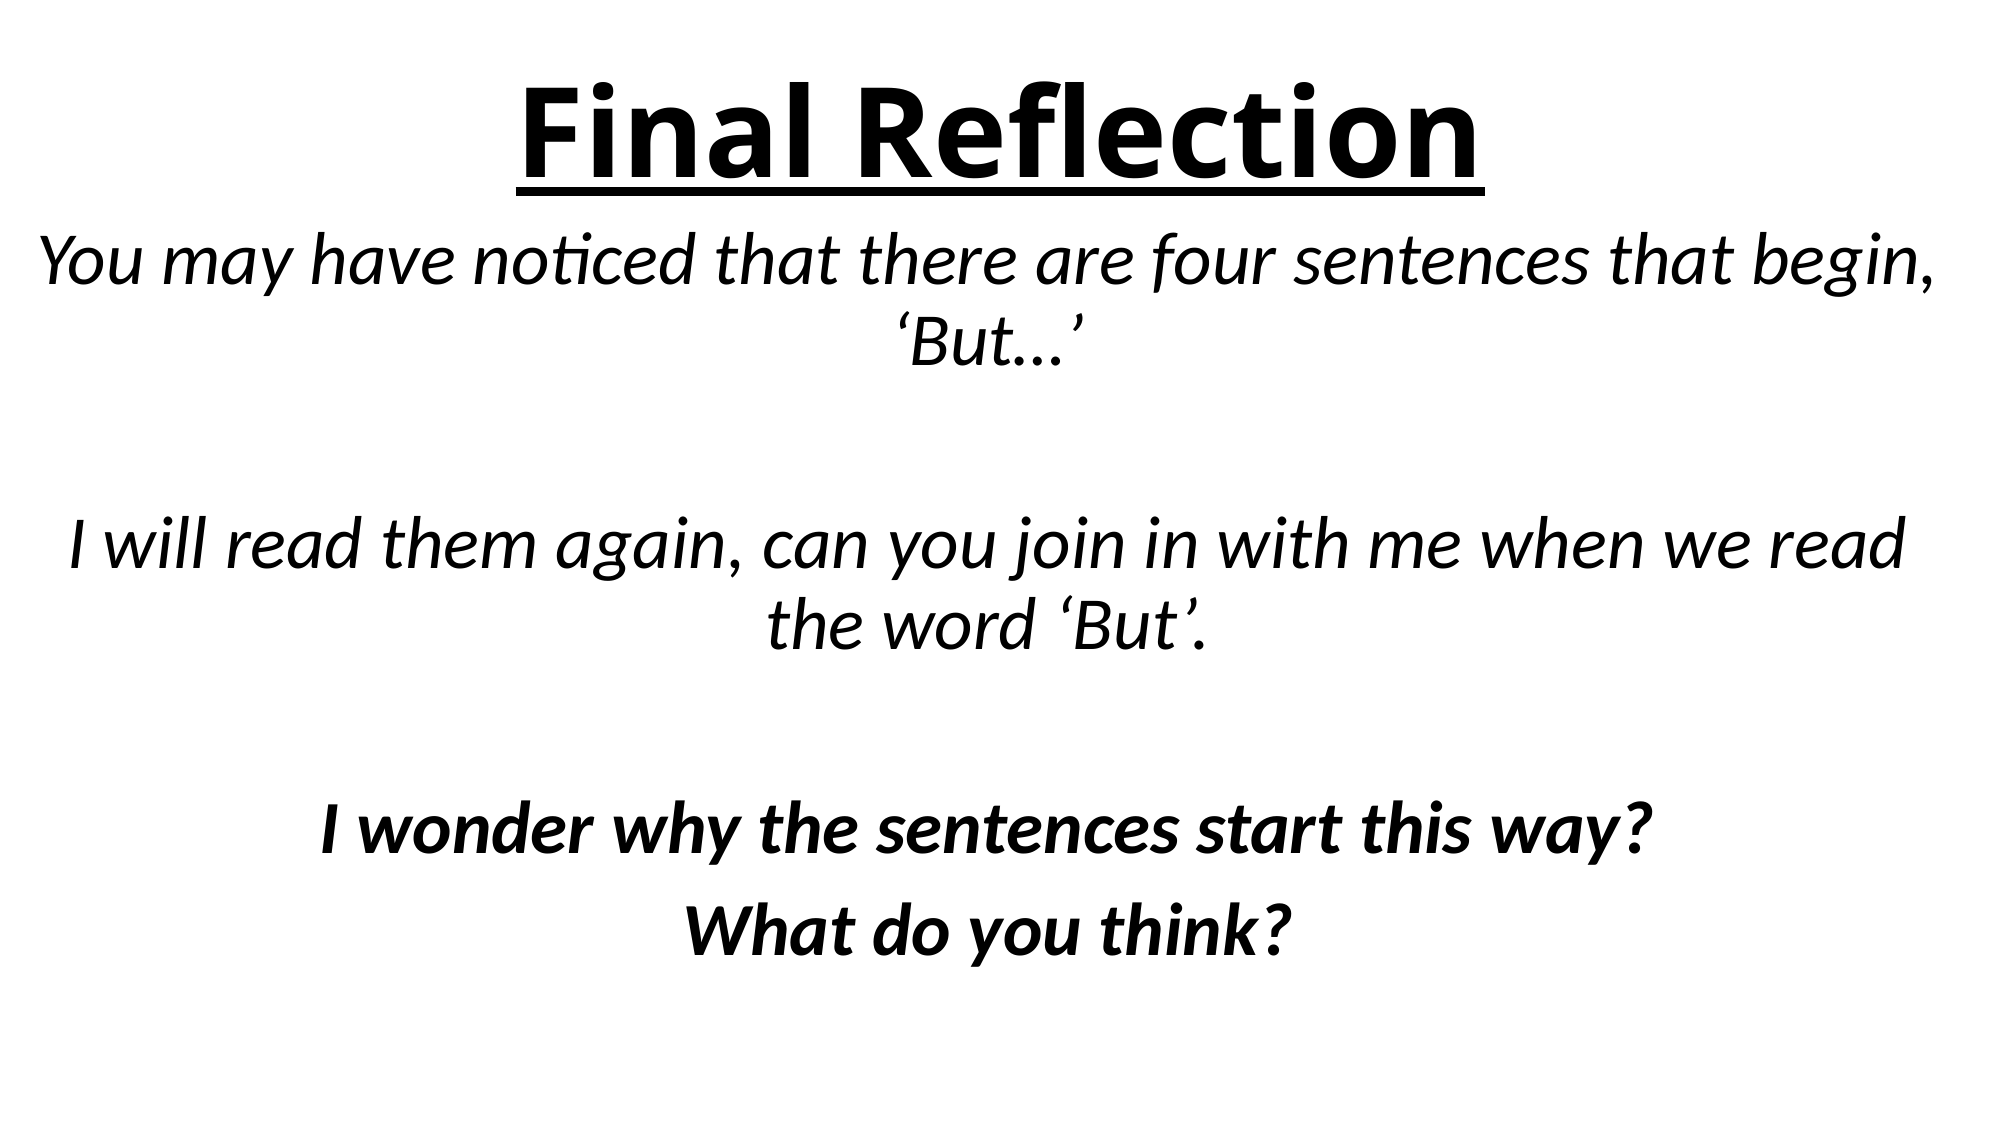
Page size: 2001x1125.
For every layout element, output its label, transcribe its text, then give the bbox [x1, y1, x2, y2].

title Final Reflection [41, 37, 1959, 212]
subtitle You may have noticed that there are four sentences that begin, ‘But…’ I will read them again, can you join in with me when we read the word ‘But’. I wonder why the sentences start this way? What do you think? [0, 212, 1977, 1038]
